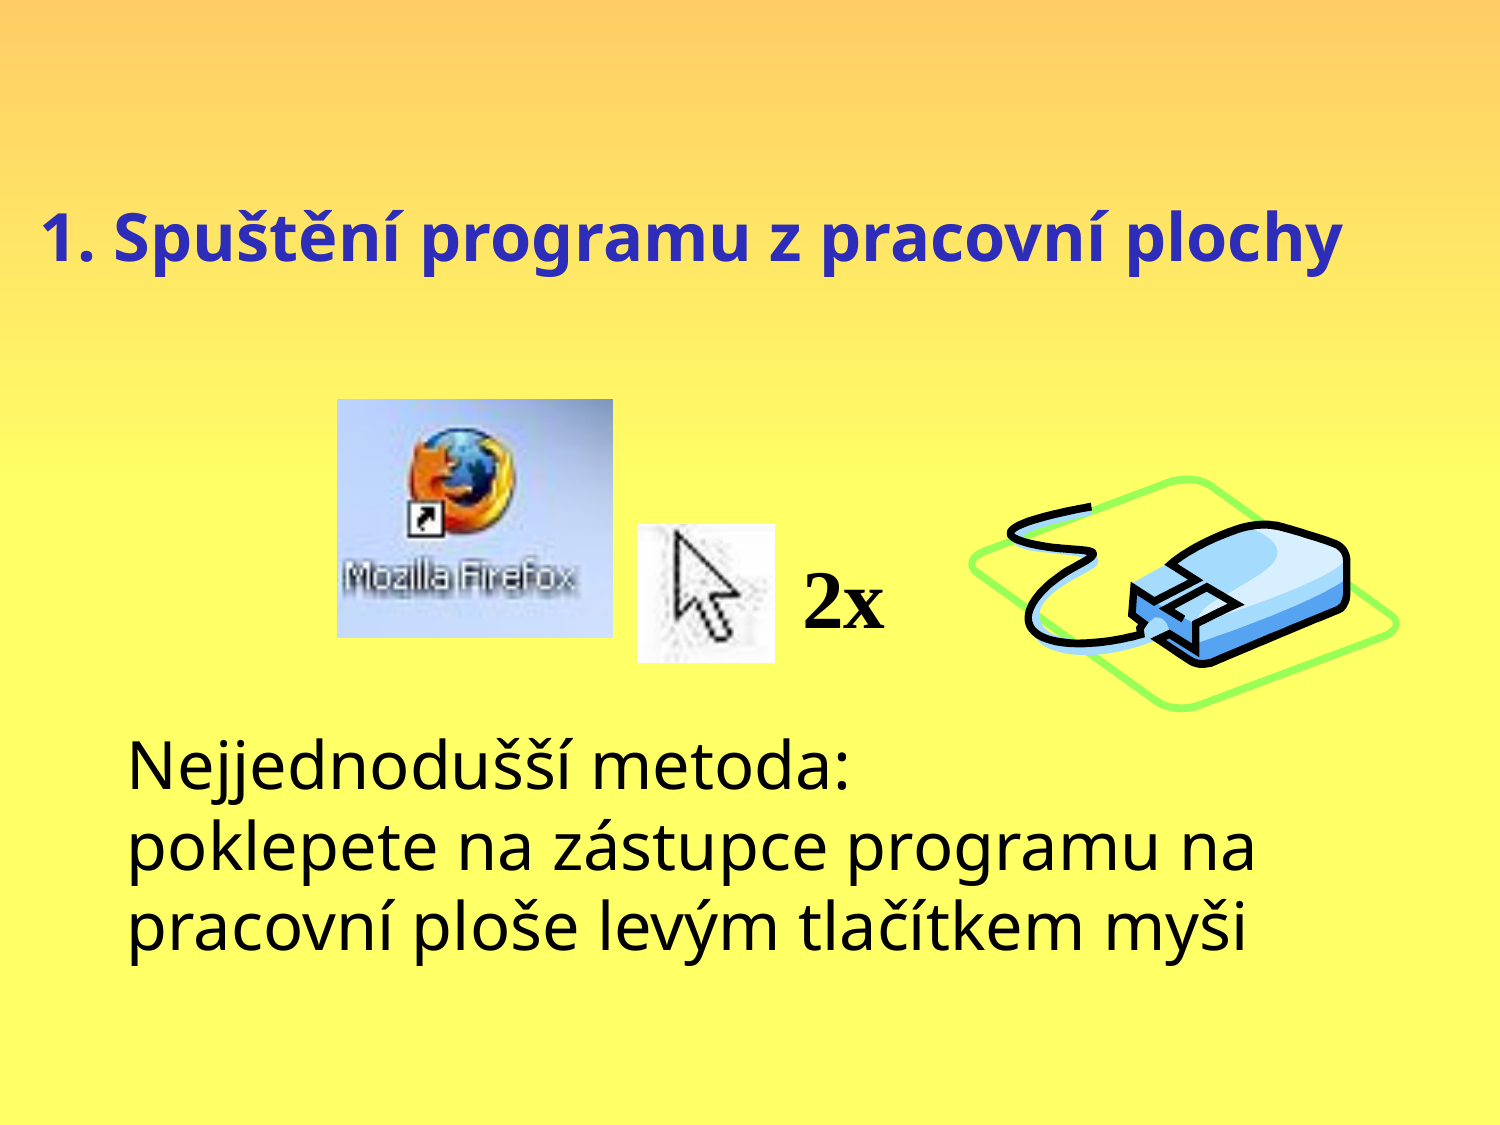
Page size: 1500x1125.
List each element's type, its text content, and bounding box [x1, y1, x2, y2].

picture [337, 399, 613, 638]
text_box Nejjednodušší metoda: poklepete na zástupce programu na pracovní ploše levým tlačítkem myši [112, 715, 1400, 971]
picture [637, 524, 776, 663]
text_box 2x [787, 537, 963, 653]
text_box 1. Spuštění programu z pracovní plochy [24, 187, 1483, 283]
picture [968, 475, 1400, 713]
